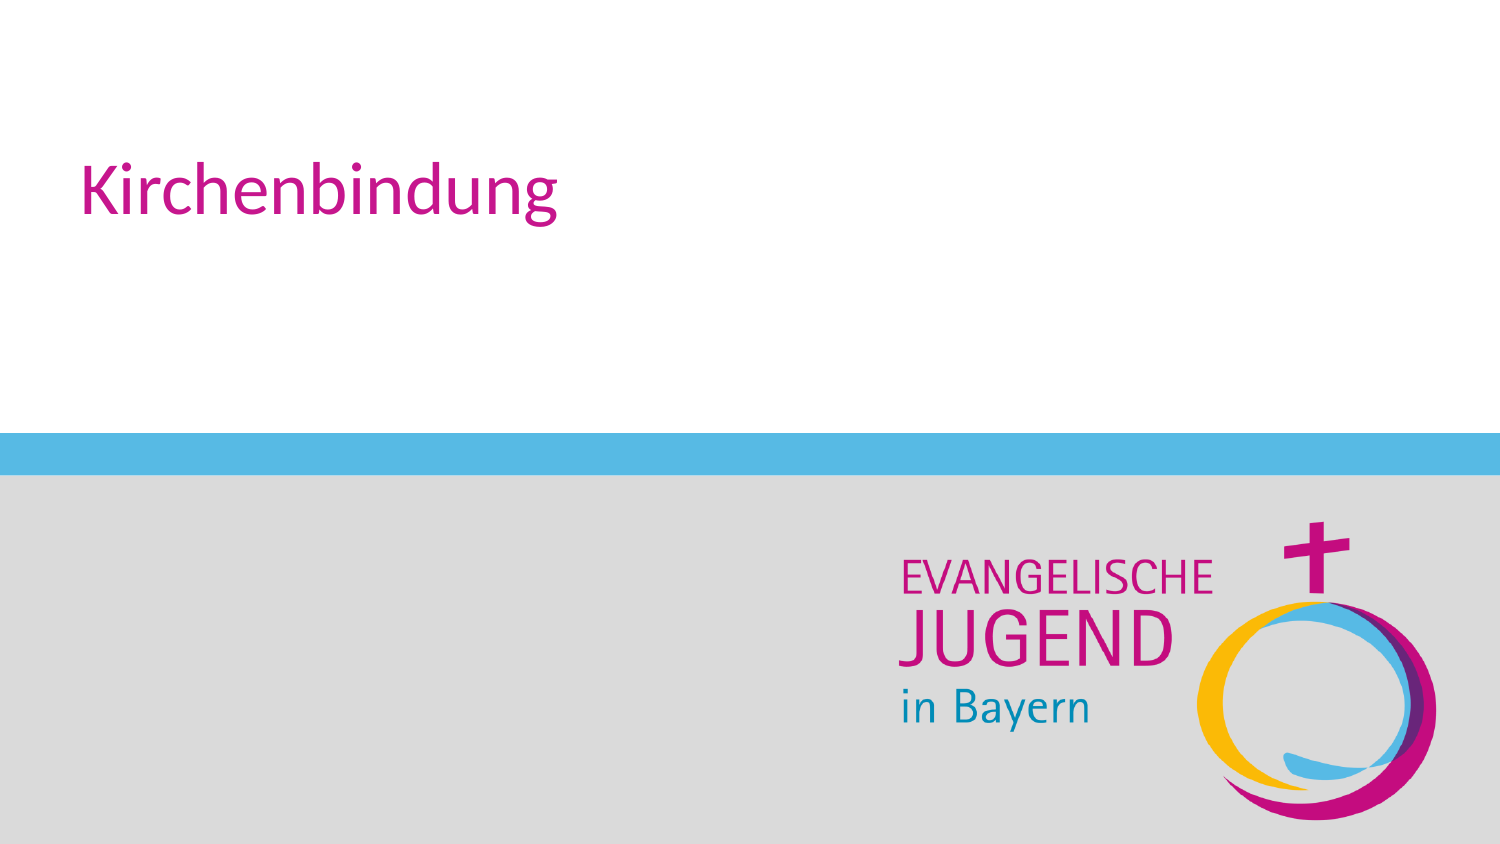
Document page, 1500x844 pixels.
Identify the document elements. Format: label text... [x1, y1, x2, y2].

title Kirchenbindung [64, 94, 1340, 275]
picture [0, 433, 1500, 844]
